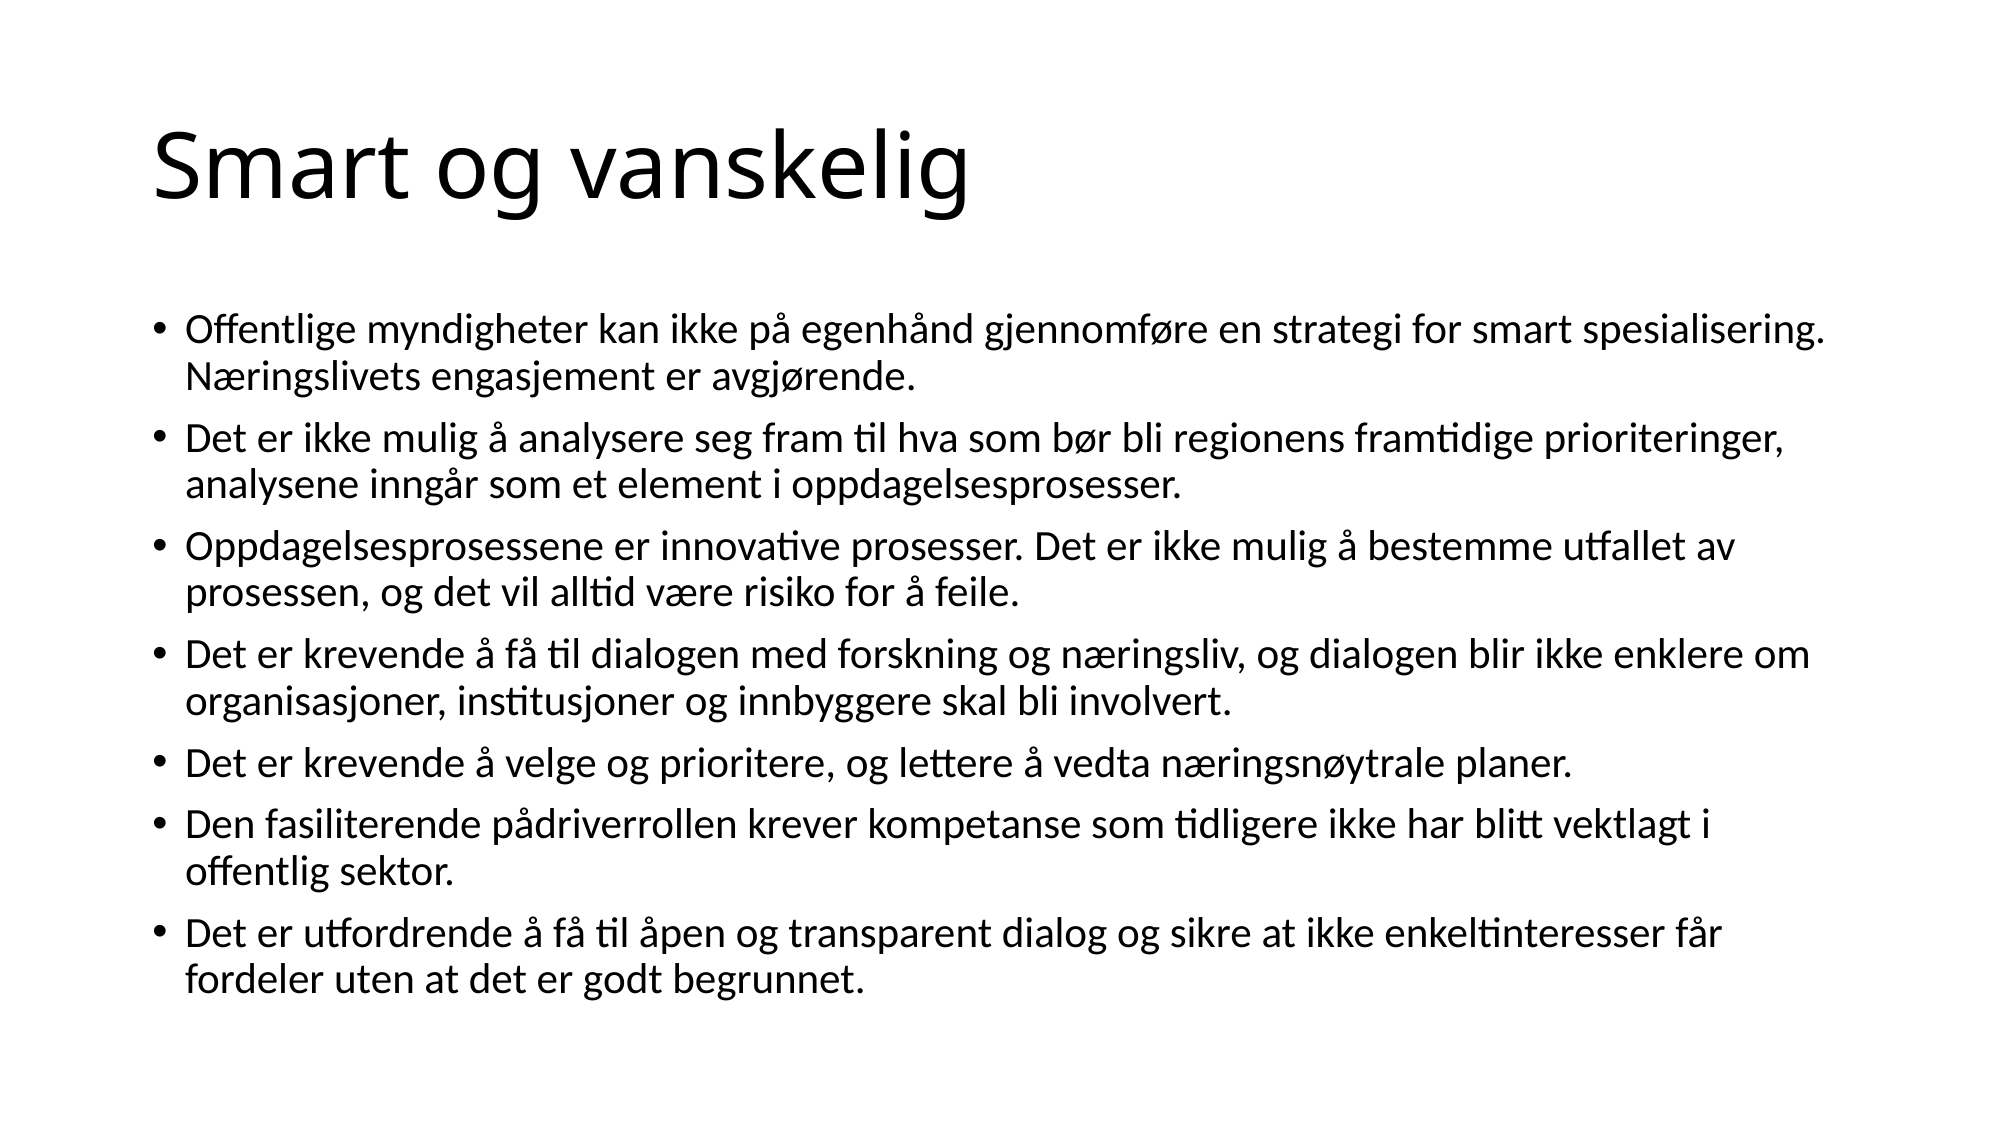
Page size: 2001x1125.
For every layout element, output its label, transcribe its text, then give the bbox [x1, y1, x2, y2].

title Smart og vanskelig [137, 59, 1863, 278]
list Offentlige myndigheter kan ikke på egenhånd gjennomføre en strategi for smart spesialisering. Næringslivets engasjement er avgjørende. Det er ikke mulig å analysere seg fram til hva som bør bli regionens framtidige prioriteringer, analysene inngår som et element i oppdagelsesprosesser. Oppdagelsesprosessene er innovative prosesser. Det er ikke mulig å bestemme utfallet av prosessen, og det vil alltid være risiko for å feile. Det er krevende å få til dialogen med forskning og næringsliv, og dialogen blir ikke enklere om organisasjoner, institusjoner og innbyggere skal bli involvert. Det er krevende å velge og prioritere, og lettere å vedta næringsnøytrale planer. Den fasiliterende pådriverrollen krever kompetanse som tidligere ikke har blitt vektlagt i offentlig sektor. Det er utfordrende å få til åpen og transparent dialog og sikre at ikke enkeltinteresser får fordeler uten at det er godt begrunnet. [137, 299, 1863, 1014]
